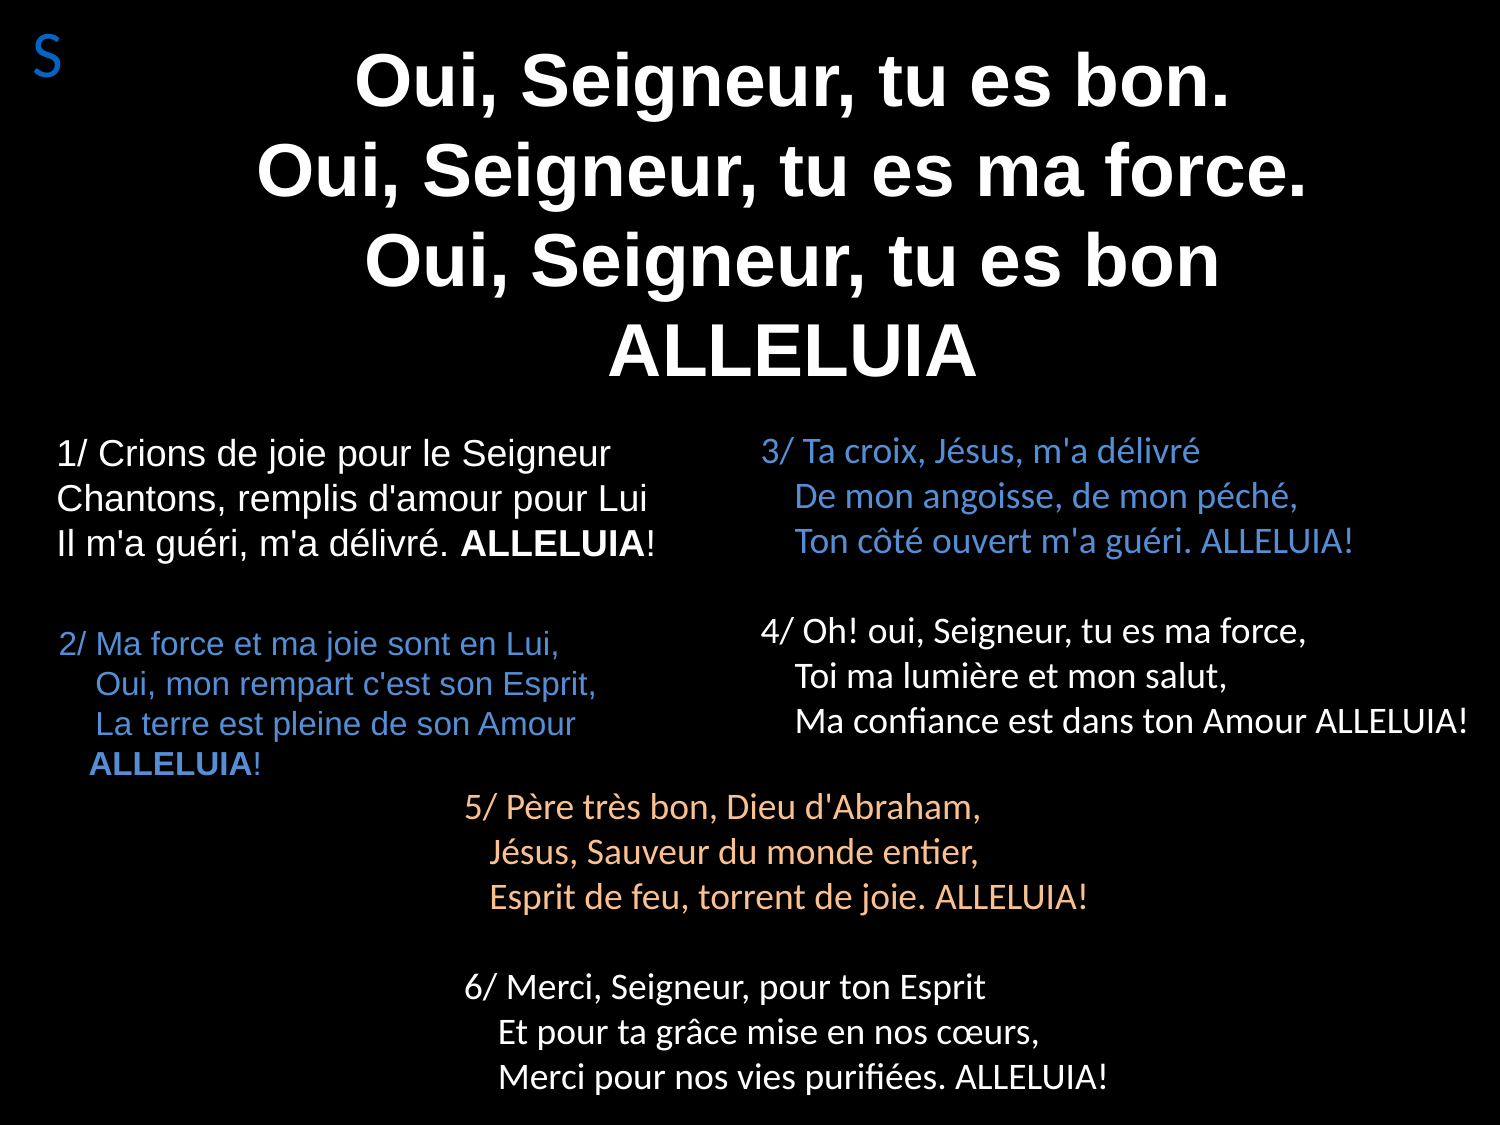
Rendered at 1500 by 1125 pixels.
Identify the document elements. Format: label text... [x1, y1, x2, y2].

text_box 2/ Ma force et ma joie sont en Lui, Oui, mon rempart c'est son Esprit, La terre est pleine de son Amour ALLELUIA! [0, 585, 746, 790]
text_box 3/ Ta croix, Jésus, m'a délivré De mon angoisse, de mon péché, Ton côté ouvert m'a guéri. ALLELUIA! 4/ Oh! oui, Seigneur, tu es ma force, Toi ma lumière et mon salut, Ma confiance est dans ton Amour ALLELUIA! [745, 418, 1496, 749]
text_box Oui, Seigneur, tu es bon. Oui, Seigneur, tu es ma force. Oui, Seigneur, tu es bon ALLELUIA [155, 23, 1432, 421]
text_box 1/ Crions de joie pour le Seigneur Chantons, remplis d'amour pour Lui Il m'a guéri, m'a délivré. ALLELUIA! [0, 421, 745, 572]
text_box S [17, 3, 89, 99]
text_box 5/ Père très bon, Dieu d'Abraham, Jésus, Sauveur du monde entier, Esprit de feu, torrent de joie. ALLELUIA! 6/ Merci, Seigneur, pour ton Esprit Et pour ta grâce mise en nos cœurs, Merci pour nos vies purifiées. ALLELUIA! [448, 775, 1199, 1105]
